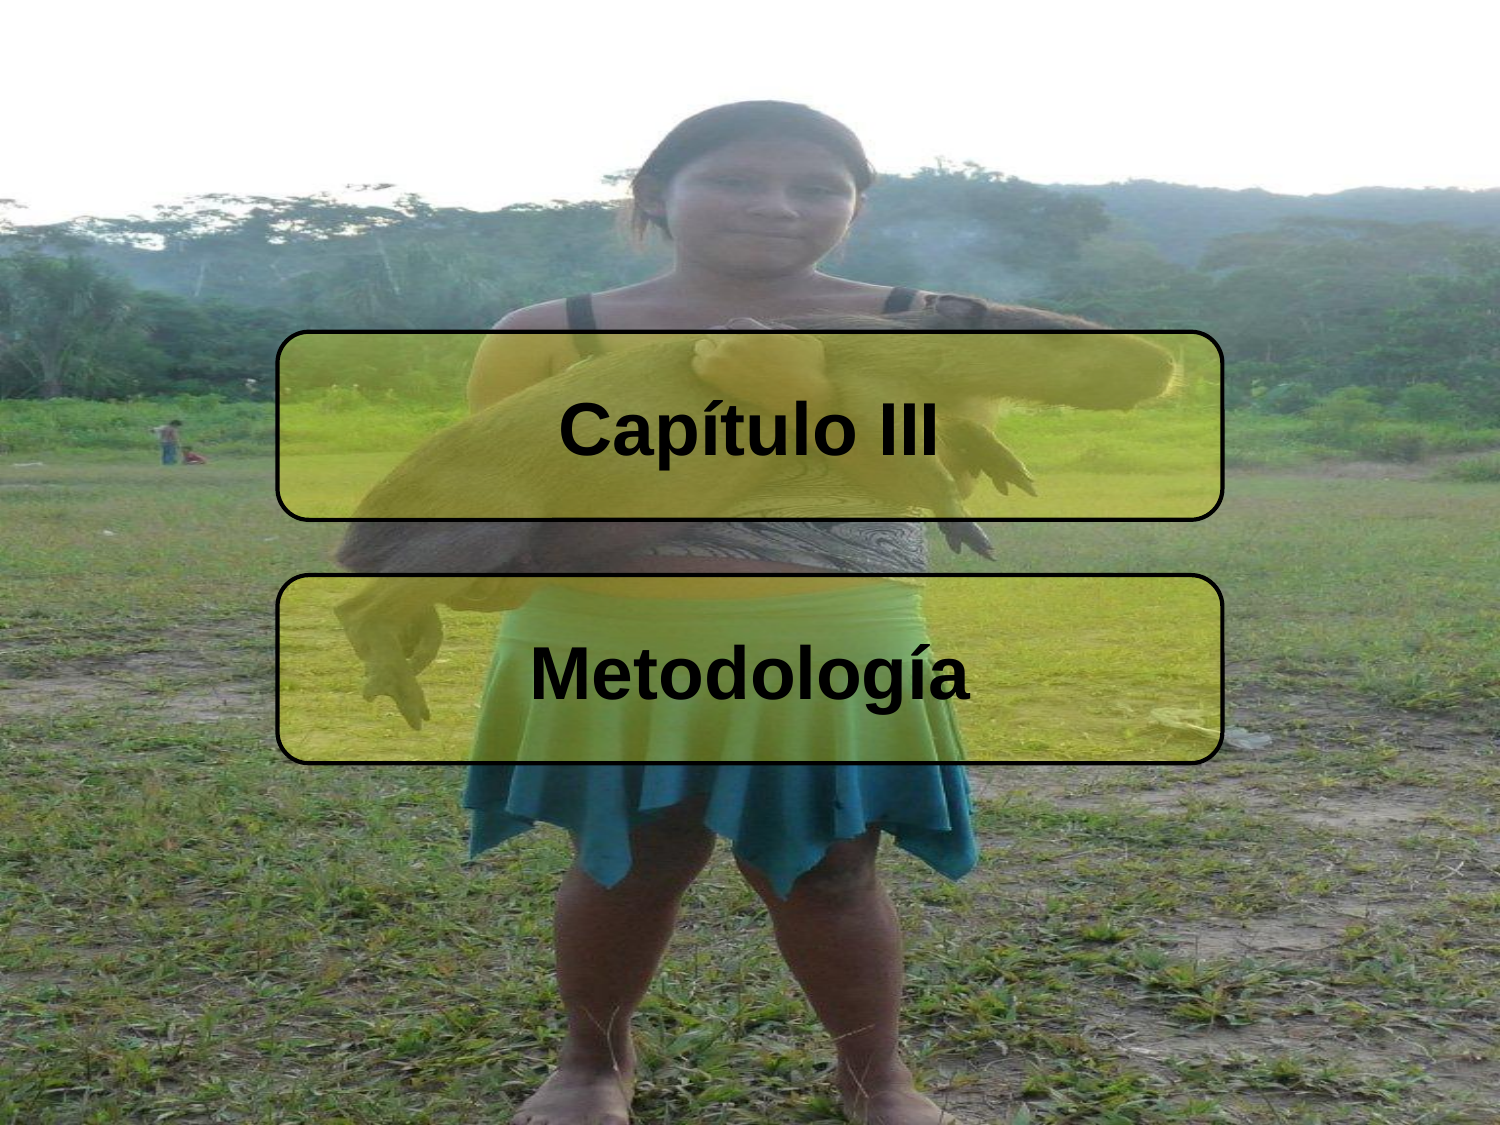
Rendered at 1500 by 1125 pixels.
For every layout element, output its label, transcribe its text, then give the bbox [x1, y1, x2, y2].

text_box Capítulo III [275, 329, 1225, 522]
picture [0, 0, 1500, 1125]
text_box Metodología [275, 572, 1225, 766]
